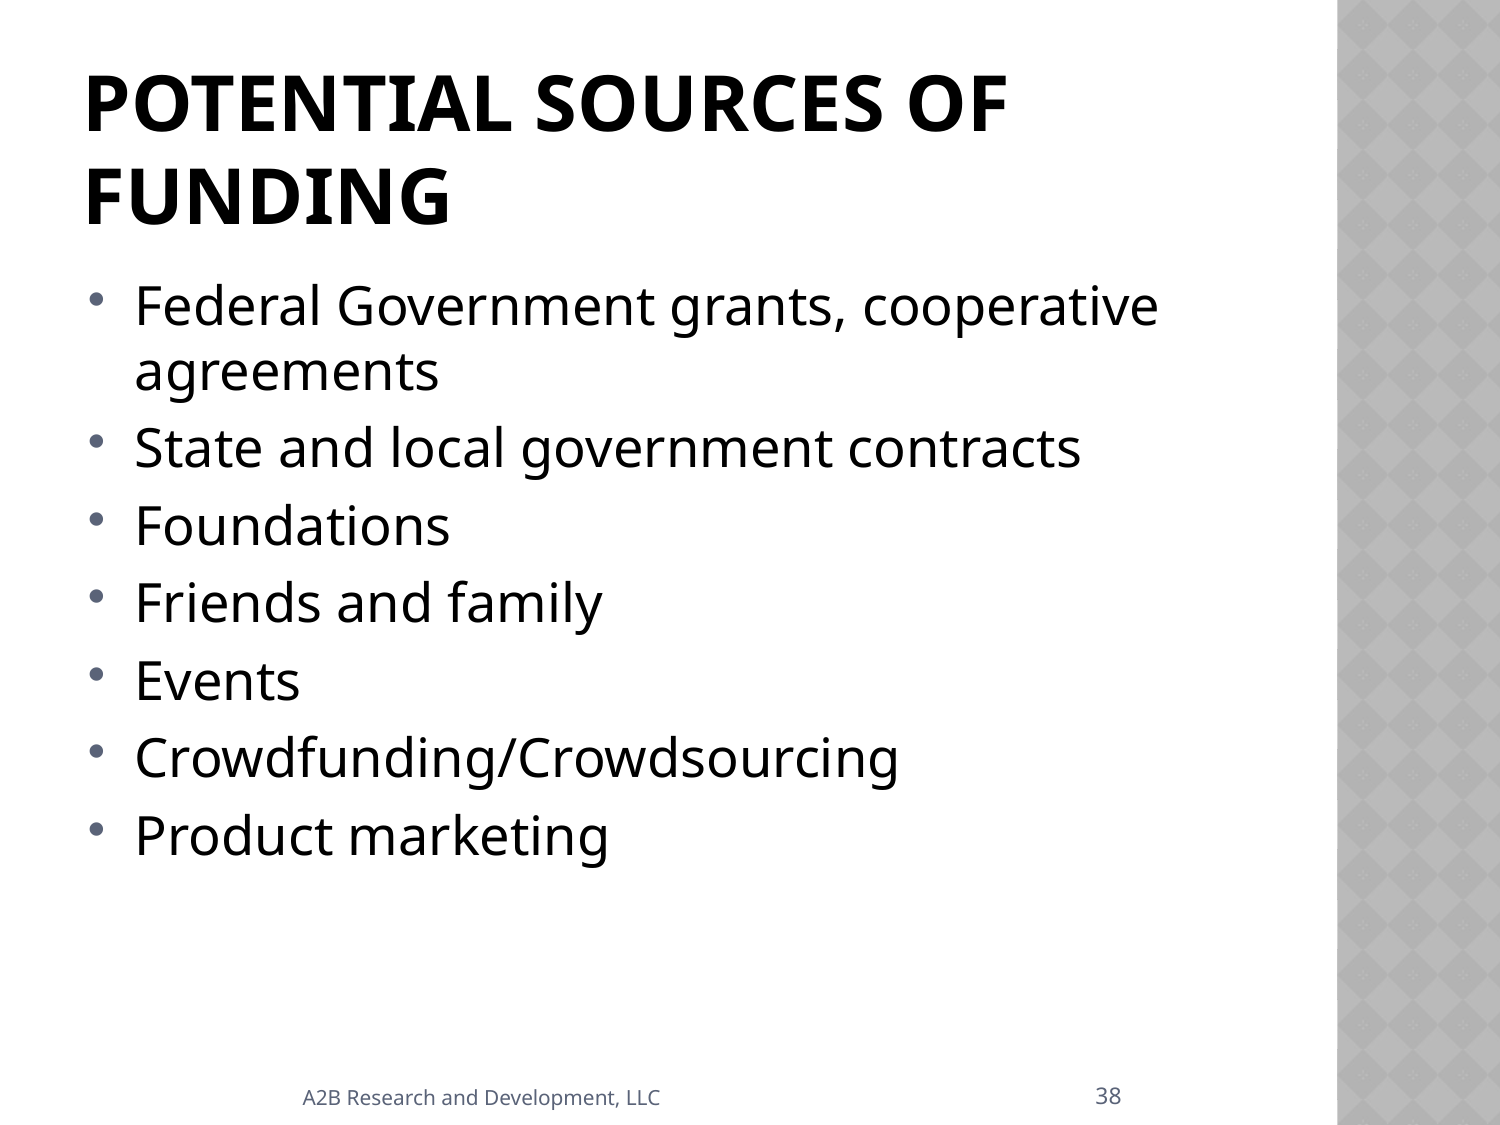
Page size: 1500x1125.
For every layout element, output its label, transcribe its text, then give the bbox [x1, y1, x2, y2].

slide_number 38 [1025, 1075, 1122, 1113]
title Potential Sources of Funding [75, 52, 1263, 240]
list Federal Government grants, cooperative agreements State and local government contracts Foundations Friends and family Events Crowdfunding/Crowdsourcing Product marketing [75, 264, 1263, 1059]
footer A2B Research and Development, LLC [75, 1075, 675, 1114]
